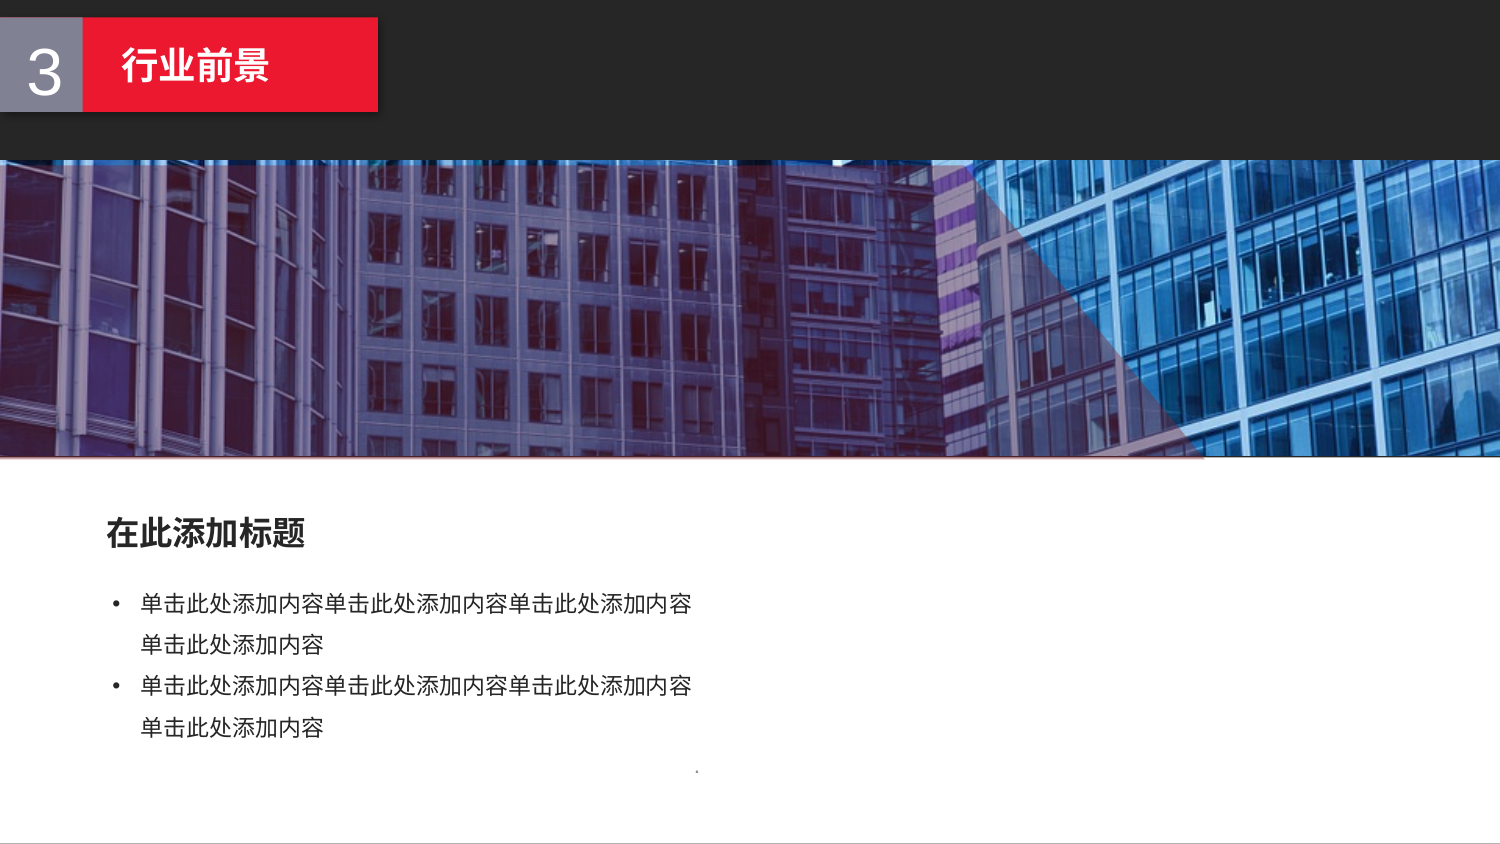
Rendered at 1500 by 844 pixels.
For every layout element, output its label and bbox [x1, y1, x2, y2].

picture [0, 160, 1500, 456]
text_box [0, 457, 1500, 844]
text_box [91, 504, 722, 789]
text_box [0, 17, 378, 118]
text_box [0, 456, 1205, 460]
